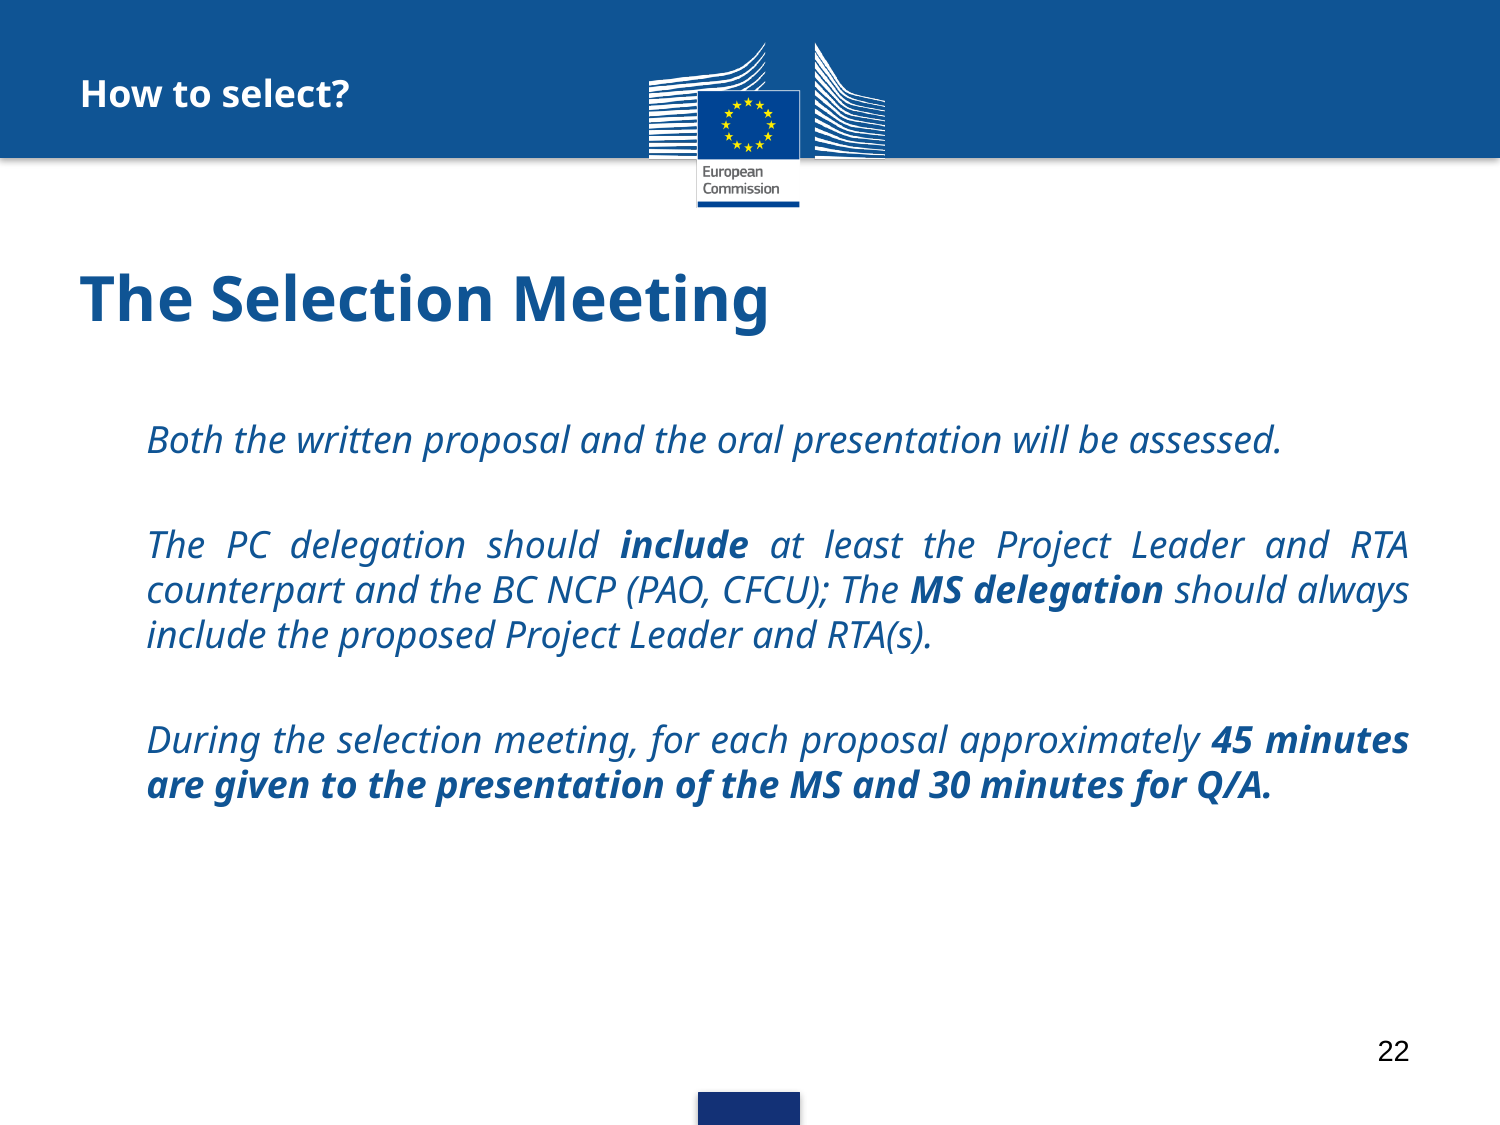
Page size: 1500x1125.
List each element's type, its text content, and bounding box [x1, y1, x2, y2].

picture [649, 42, 885, 208]
list Both the written proposal and the oral presentation will be assessed. The PC delegation should include at least the Project Leader and RTA counterpart and the BC NCP (PAO, CFCU); The MS delegation should always include the proposed Project Leader and RTA(s). During the selection meeting, for each proposal approximately 45 minutes are given to the presentation of the MS and 30 minutes for Q/A. [75, 408, 1425, 988]
slide_number 22 [1074, 1024, 1426, 1103]
title The Selection Meeting [64, 219, 1415, 374]
text_box How to select? [64, 62, 463, 123]
